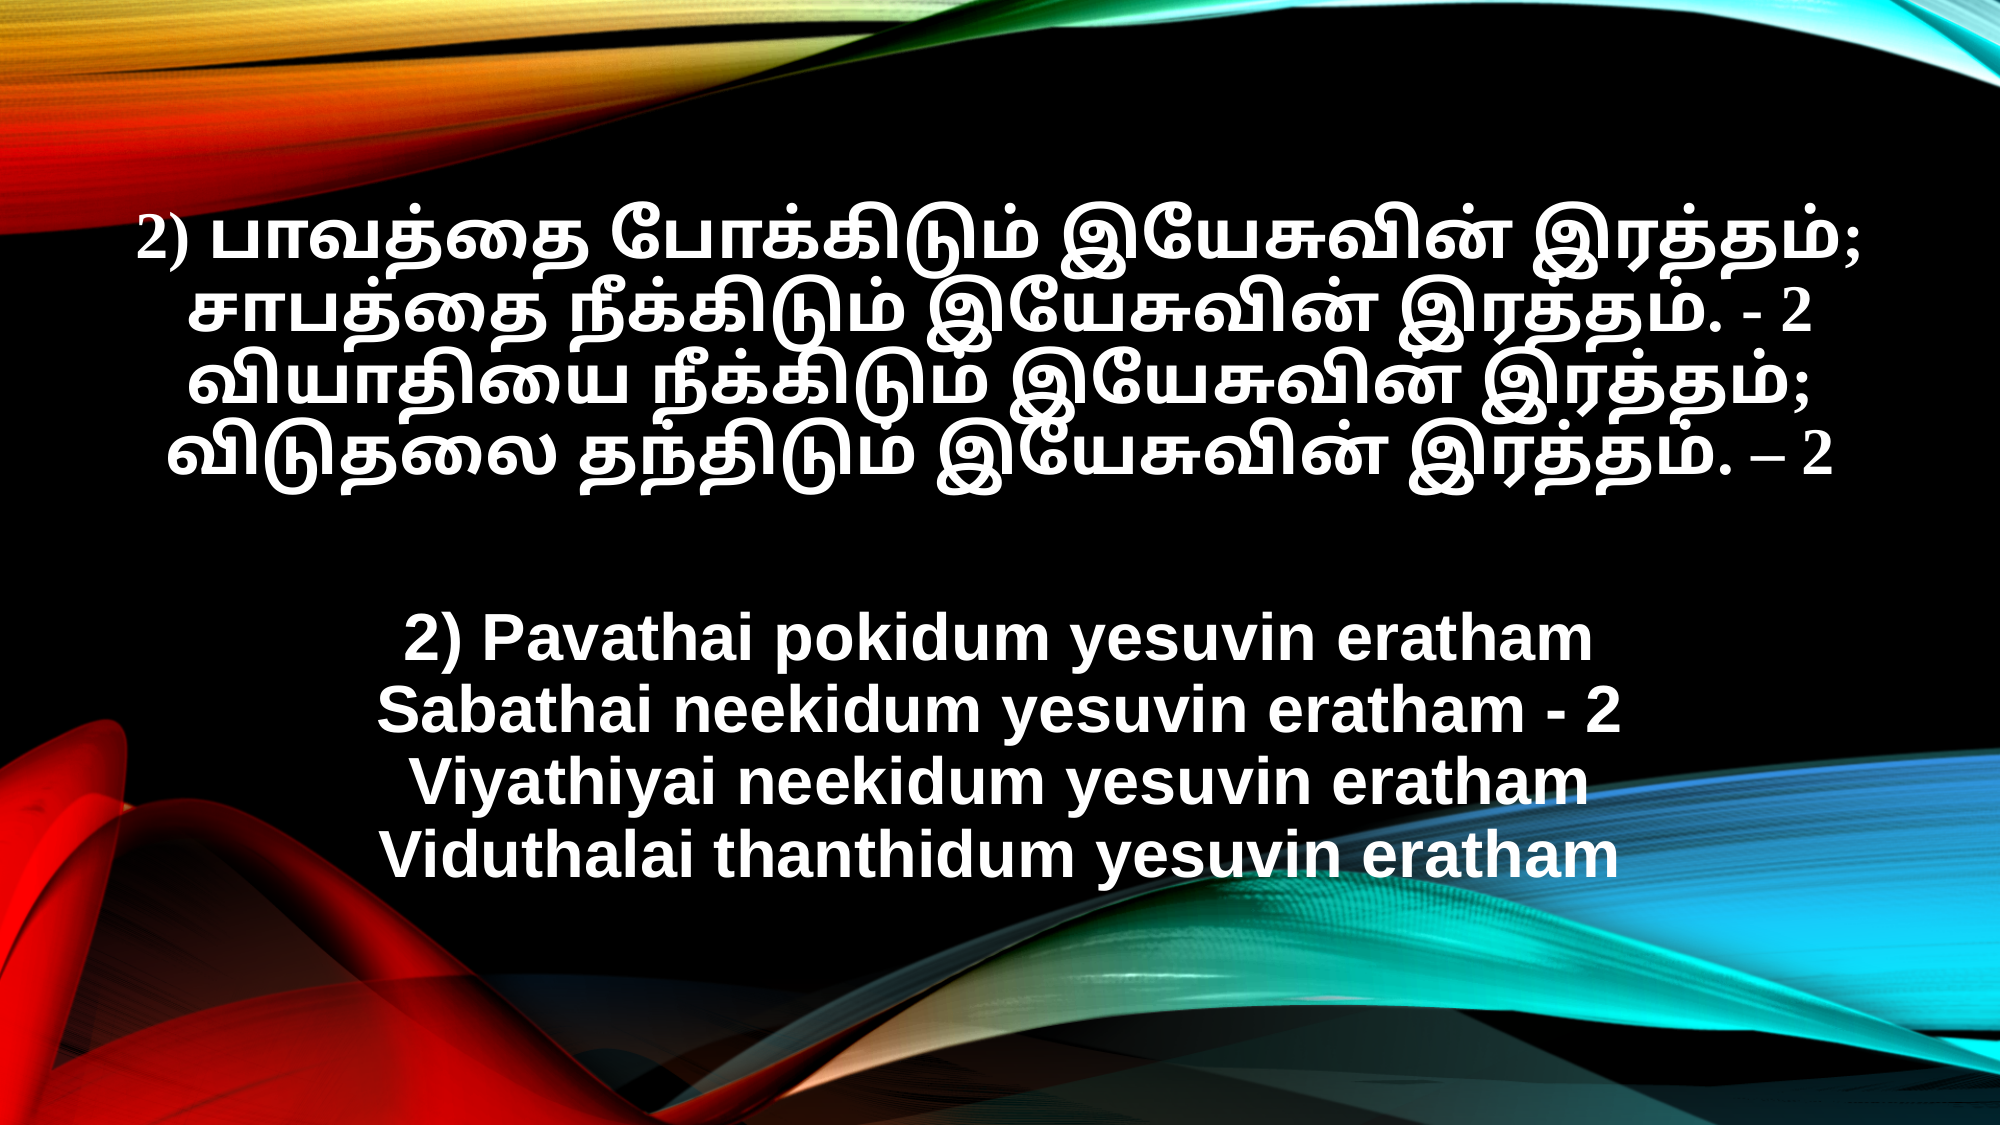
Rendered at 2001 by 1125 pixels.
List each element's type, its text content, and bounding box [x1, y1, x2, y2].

subtitle 2) பாவத்தை போக்கிடும் இயேசுவின் இரத்தம்; சாபத்தை நீக்கிடும் இயேசுவின் இரத்தம். - 2 வியாதியை நீக்கிடும் இயேசுவின் இரத்தம்; விடுதலை தந்திடும் இயேசுவின் இரத்தம். – 2 2) Pavathai pokidum yesuvin eratham Sabathai neekidum yesuvin eratham - 2 Viyathiyai neekidum yesuvin eratham Viduthalai thanthidum yesuvin eratham [0, 0, 2000, 1125]
